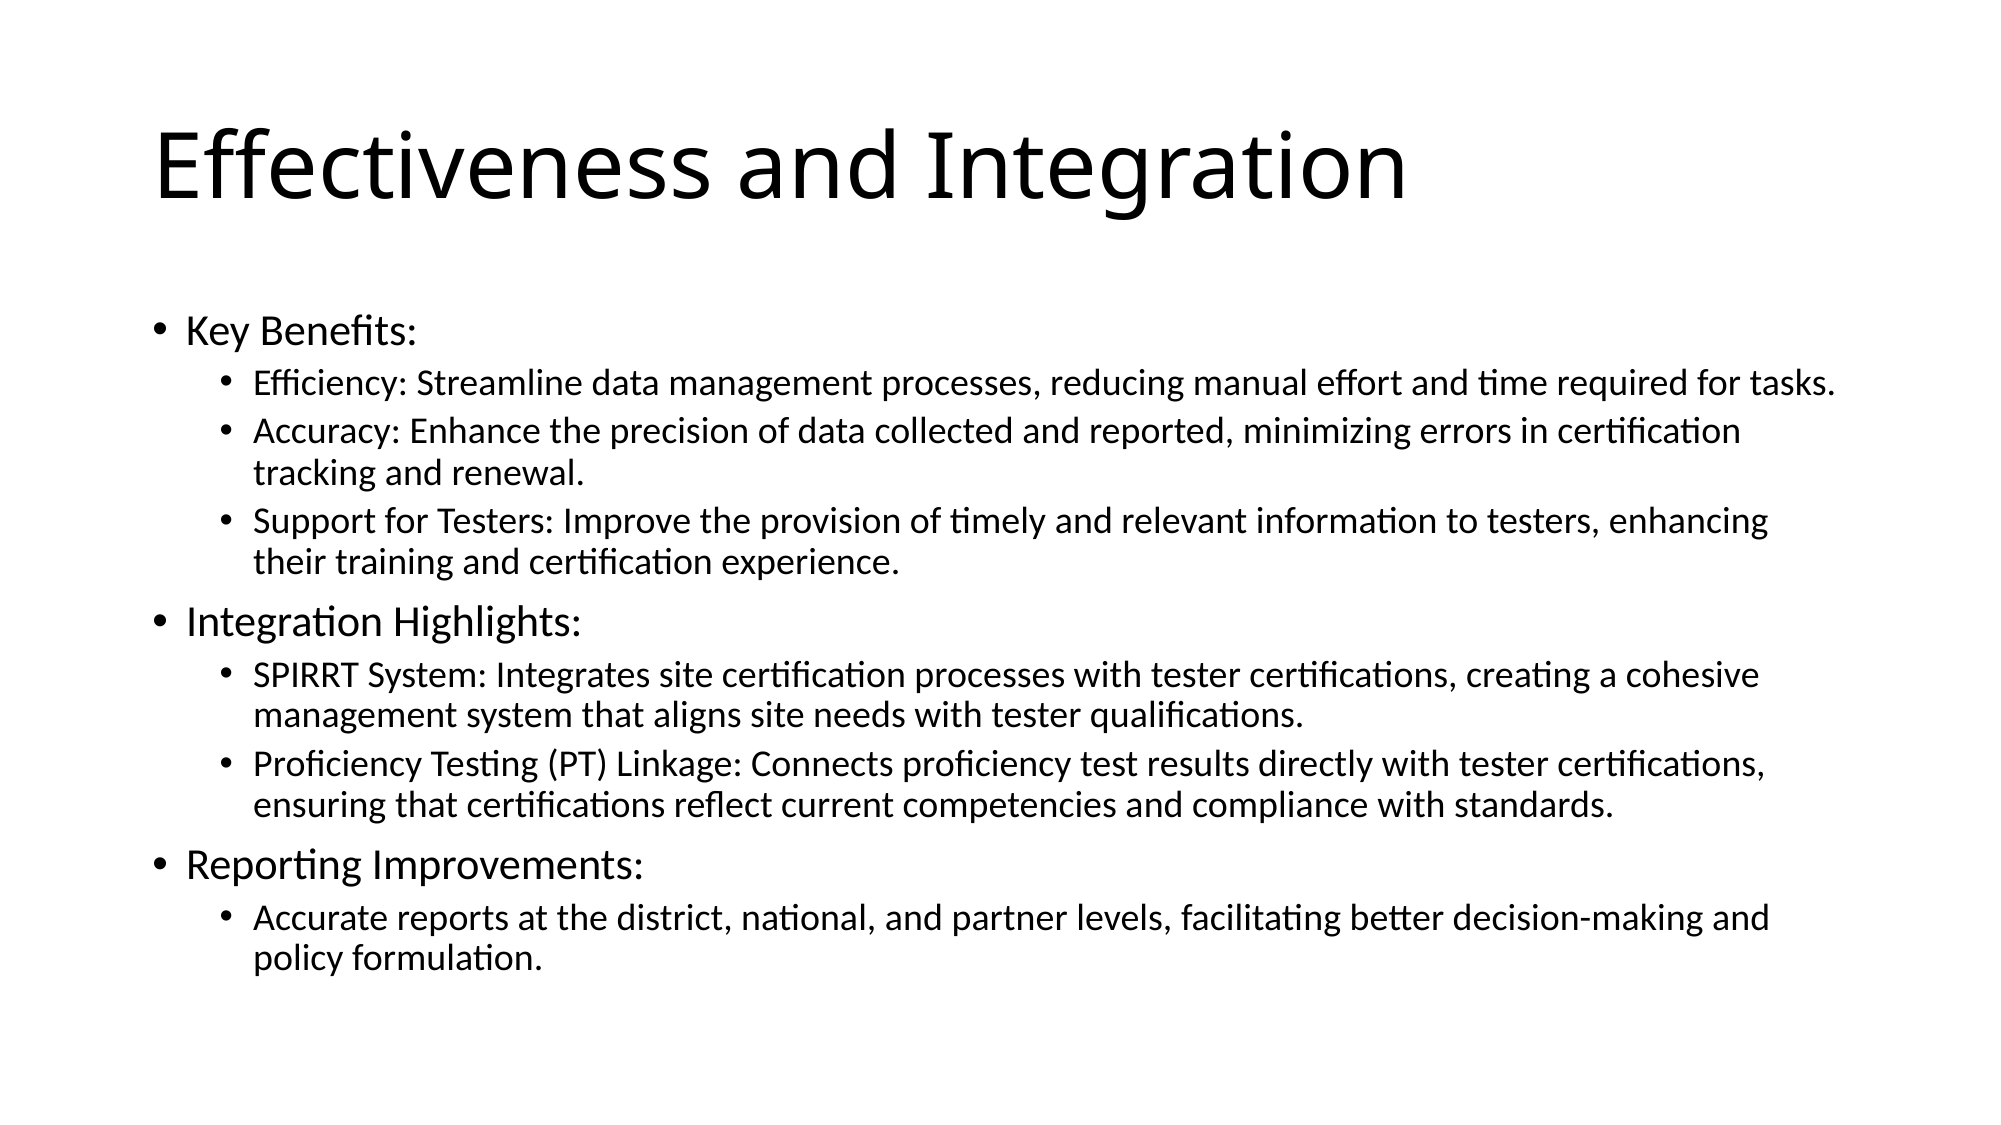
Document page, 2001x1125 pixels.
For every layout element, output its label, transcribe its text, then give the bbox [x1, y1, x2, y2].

list Key Benefits: Efficiency: Streamline data management processes, reducing manual effort and time required for tasks. Accuracy: Enhance the precision of data collected and reported, minimizing errors in certification tracking and renewal. Support for Testers: Improve the provision of timely and relevant information to testers, enhancing their training and certification experience. Integration Highlights: SPIRRT System: Integrates site certification processes with tester certifications, creating a cohesive management system that aligns site needs with tester qualifications. Proficiency Testing (PT) Linkage: Connects proficiency test results directly with tester certifications, ensuring that certifications reflect current competencies and compliance with standards. Reporting Improvements: Accurate reports at the district, national, and partner levels, facilitating better decision-making and policy formulation. [137, 299, 1863, 1014]
title Effectiveness and Integration [137, 59, 1863, 278]
